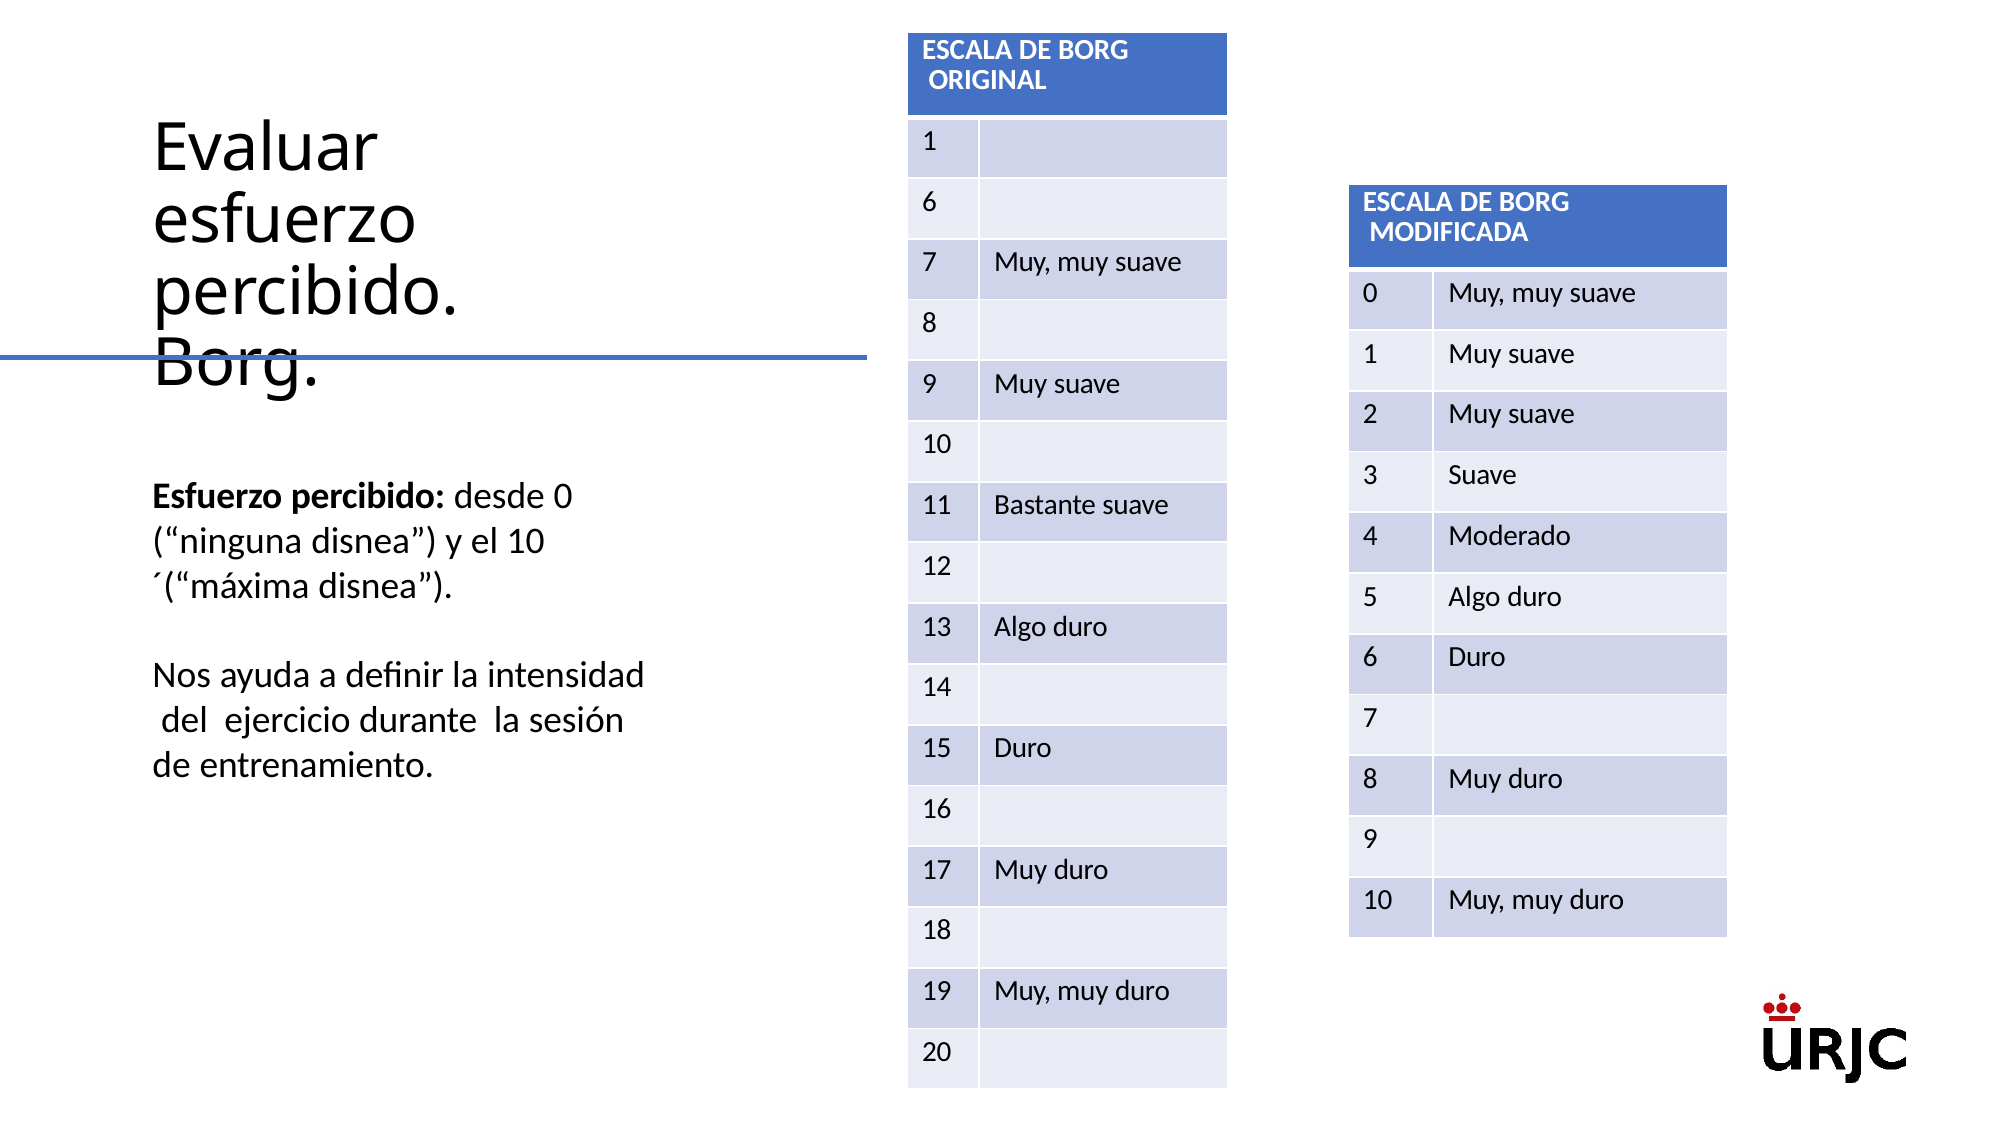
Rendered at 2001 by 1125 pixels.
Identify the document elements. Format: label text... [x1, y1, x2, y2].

picture [1757, 987, 1912, 1089]
table_cell 14 [908, 665, 978, 724]
table_cell Muy suave [1434, 331, 1727, 390]
table_cell 15 [908, 726, 978, 785]
table_cell [980, 422, 1227, 481]
table_cell [980, 665, 1227, 724]
table_cell Muy, muy duro [1434, 878, 1727, 937]
table_cell 18 [908, 908, 978, 967]
table_cell 10 [908, 422, 978, 481]
table_cell [980, 120, 1227, 177]
table_cell 17 [908, 847, 978, 906]
table_cell Muy, muy duro [980, 969, 1227, 1028]
table_cell 2 [1349, 392, 1432, 451]
table_cell 9 [1349, 817, 1432, 876]
table_cell Muy duro [1434, 756, 1727, 815]
table_cell Muy, muy suave [1434, 272, 1727, 329]
table_cell Suave [1434, 452, 1727, 511]
table_cell 1 [908, 120, 978, 177]
table_cell 10 [1349, 878, 1432, 937]
table_cell 16 [908, 786, 978, 845]
table_cell Algo duro [1434, 574, 1727, 633]
table_cell [980, 786, 1227, 845]
table_cell 9 [908, 361, 978, 420]
table_cell 12 [908, 543, 978, 602]
table_cell 1 [1349, 331, 1432, 390]
table_cell Algo duro [980, 604, 1227, 663]
table_cell 5 [1349, 574, 1432, 633]
table_header ESCALA DE BORG MODIFICADA [1349, 185, 1727, 267]
table_cell 8 [908, 300, 978, 359]
table_cell [1434, 817, 1727, 876]
title Evaluar esfuerzo percibido. Borg. [150, 358, 586, 399]
table_cell [980, 1029, 1227, 1088]
table_cell 7 [908, 240, 978, 299]
table_cell 20 [908, 1029, 978, 1088]
table_cell Muy, muy suave [980, 240, 1227, 299]
table_cell Muy suave [980, 361, 1227, 420]
table_cell 0 [1349, 272, 1432, 329]
table_cell 3 [1349, 452, 1432, 511]
table_cell 7 [1349, 695, 1432, 754]
table_cell 4 [1349, 513, 1432, 572]
table_cell Duro [980, 726, 1227, 785]
table_cell 6 [1349, 635, 1432, 694]
table_cell [980, 908, 1227, 967]
text_box Esfuerzo percibido: desde 0 (“ninguna disnea”) y el 10 ´(“máxima disnea”). Nos ayuda a definir la intensidad del ejercicio durante la sesión de entrenamiento. [150, 468, 652, 785]
table_cell 8 [1349, 756, 1432, 815]
table_cell 13 [908, 604, 978, 663]
table_cell Muy suave [1434, 392, 1727, 451]
table_cell 6 [908, 179, 978, 238]
table_cell Bastante suave [980, 483, 1227, 541]
table_cell [980, 300, 1227, 359]
table_cell [1434, 695, 1727, 754]
table_header ESCALA DE BORG ORIGINAL [908, 33, 1227, 115]
title Evaluar esfuerzo percibido. Borg. [150, 100, 586, 357]
table_cell Duro [1434, 635, 1727, 694]
table_cell 11 [908, 483, 978, 541]
table_cell Moderado [1434, 513, 1727, 572]
table_cell 19 [908, 969, 978, 1028]
table_cell [980, 543, 1227, 602]
table_cell [980, 179, 1227, 238]
table_cell Muy duro [980, 847, 1227, 906]
